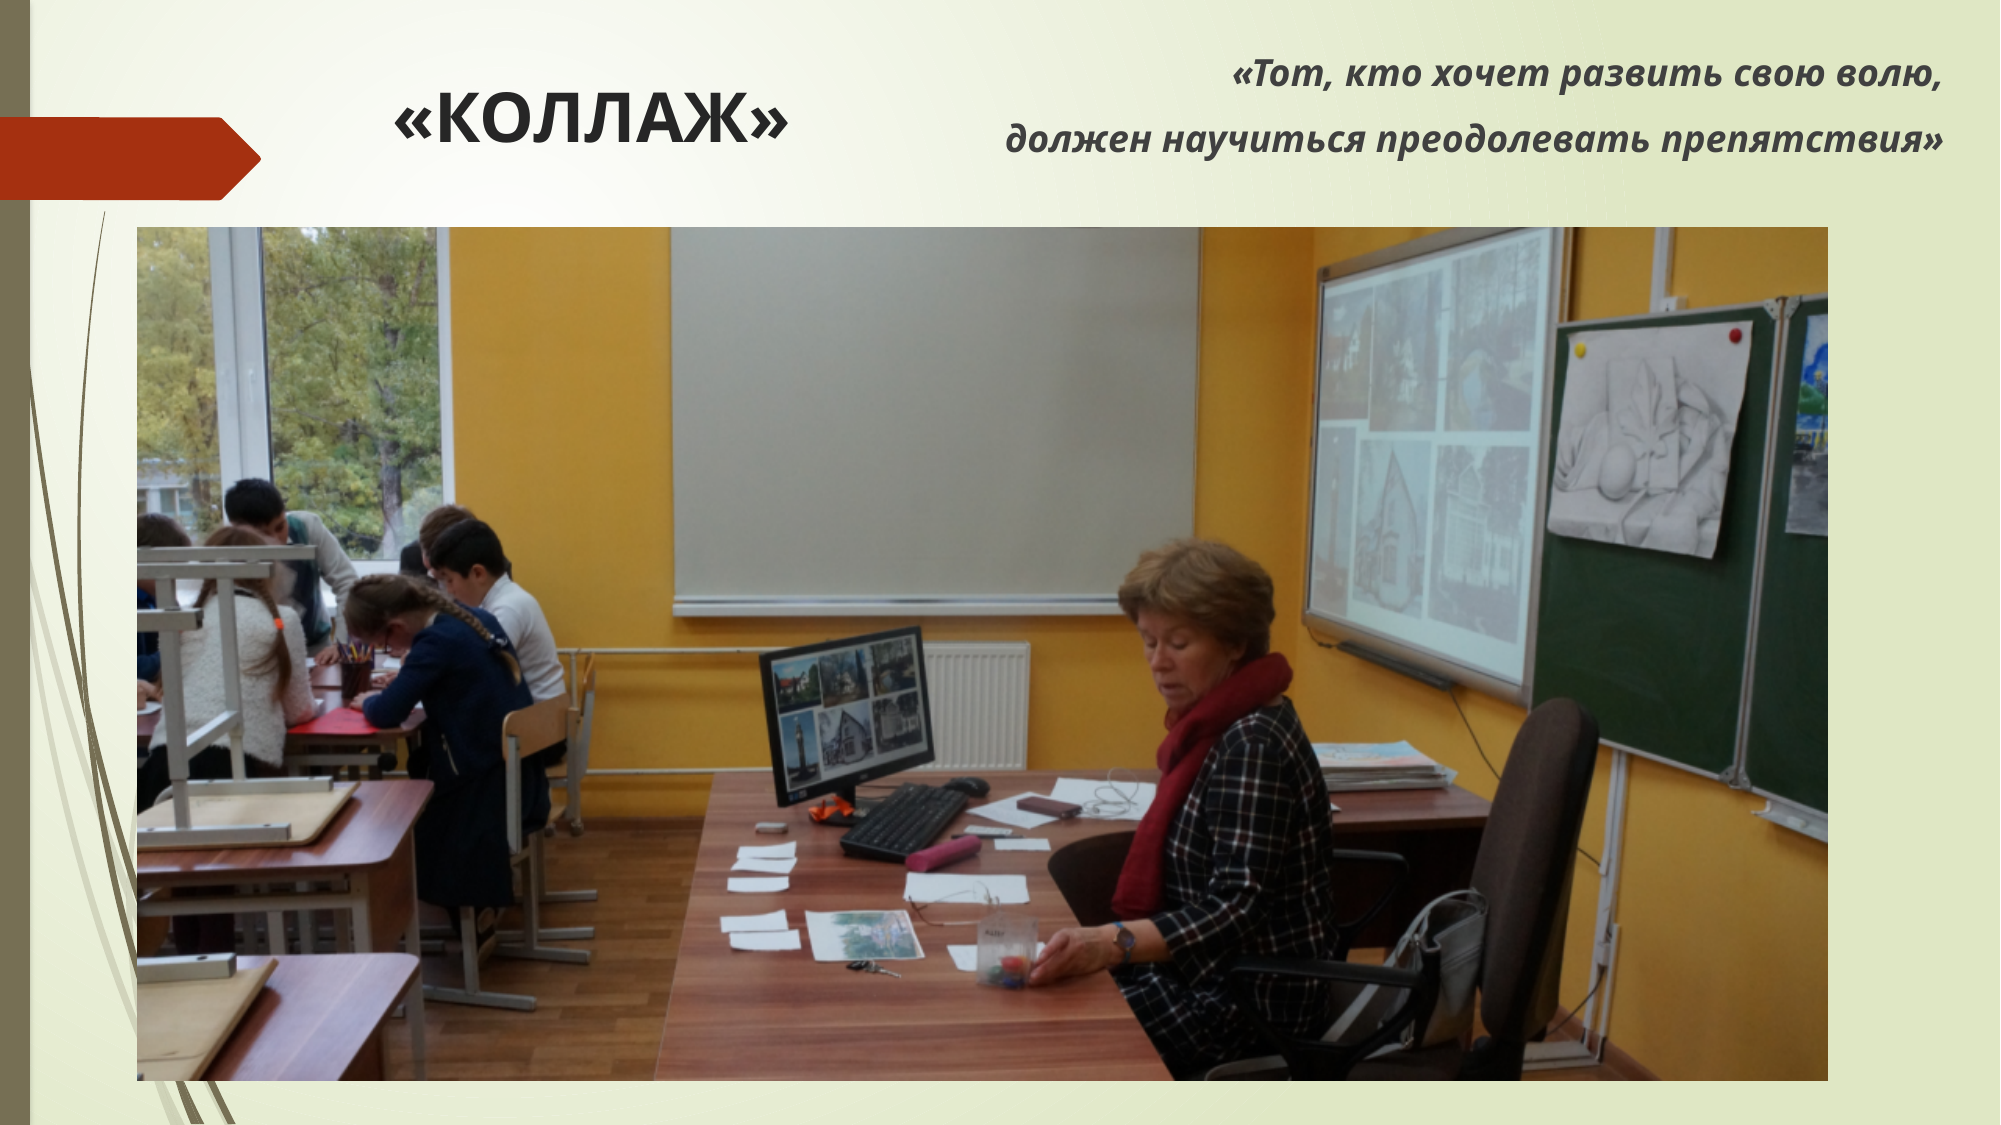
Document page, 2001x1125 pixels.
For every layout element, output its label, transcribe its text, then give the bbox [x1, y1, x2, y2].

list «Тот, кто хочет развить свою волю, должен научиться преодолевать препятствия» [604, 41, 1960, 209]
title «КОЛЛАЖ» [377, 66, 604, 185]
picture [137, 226, 1828, 1081]
